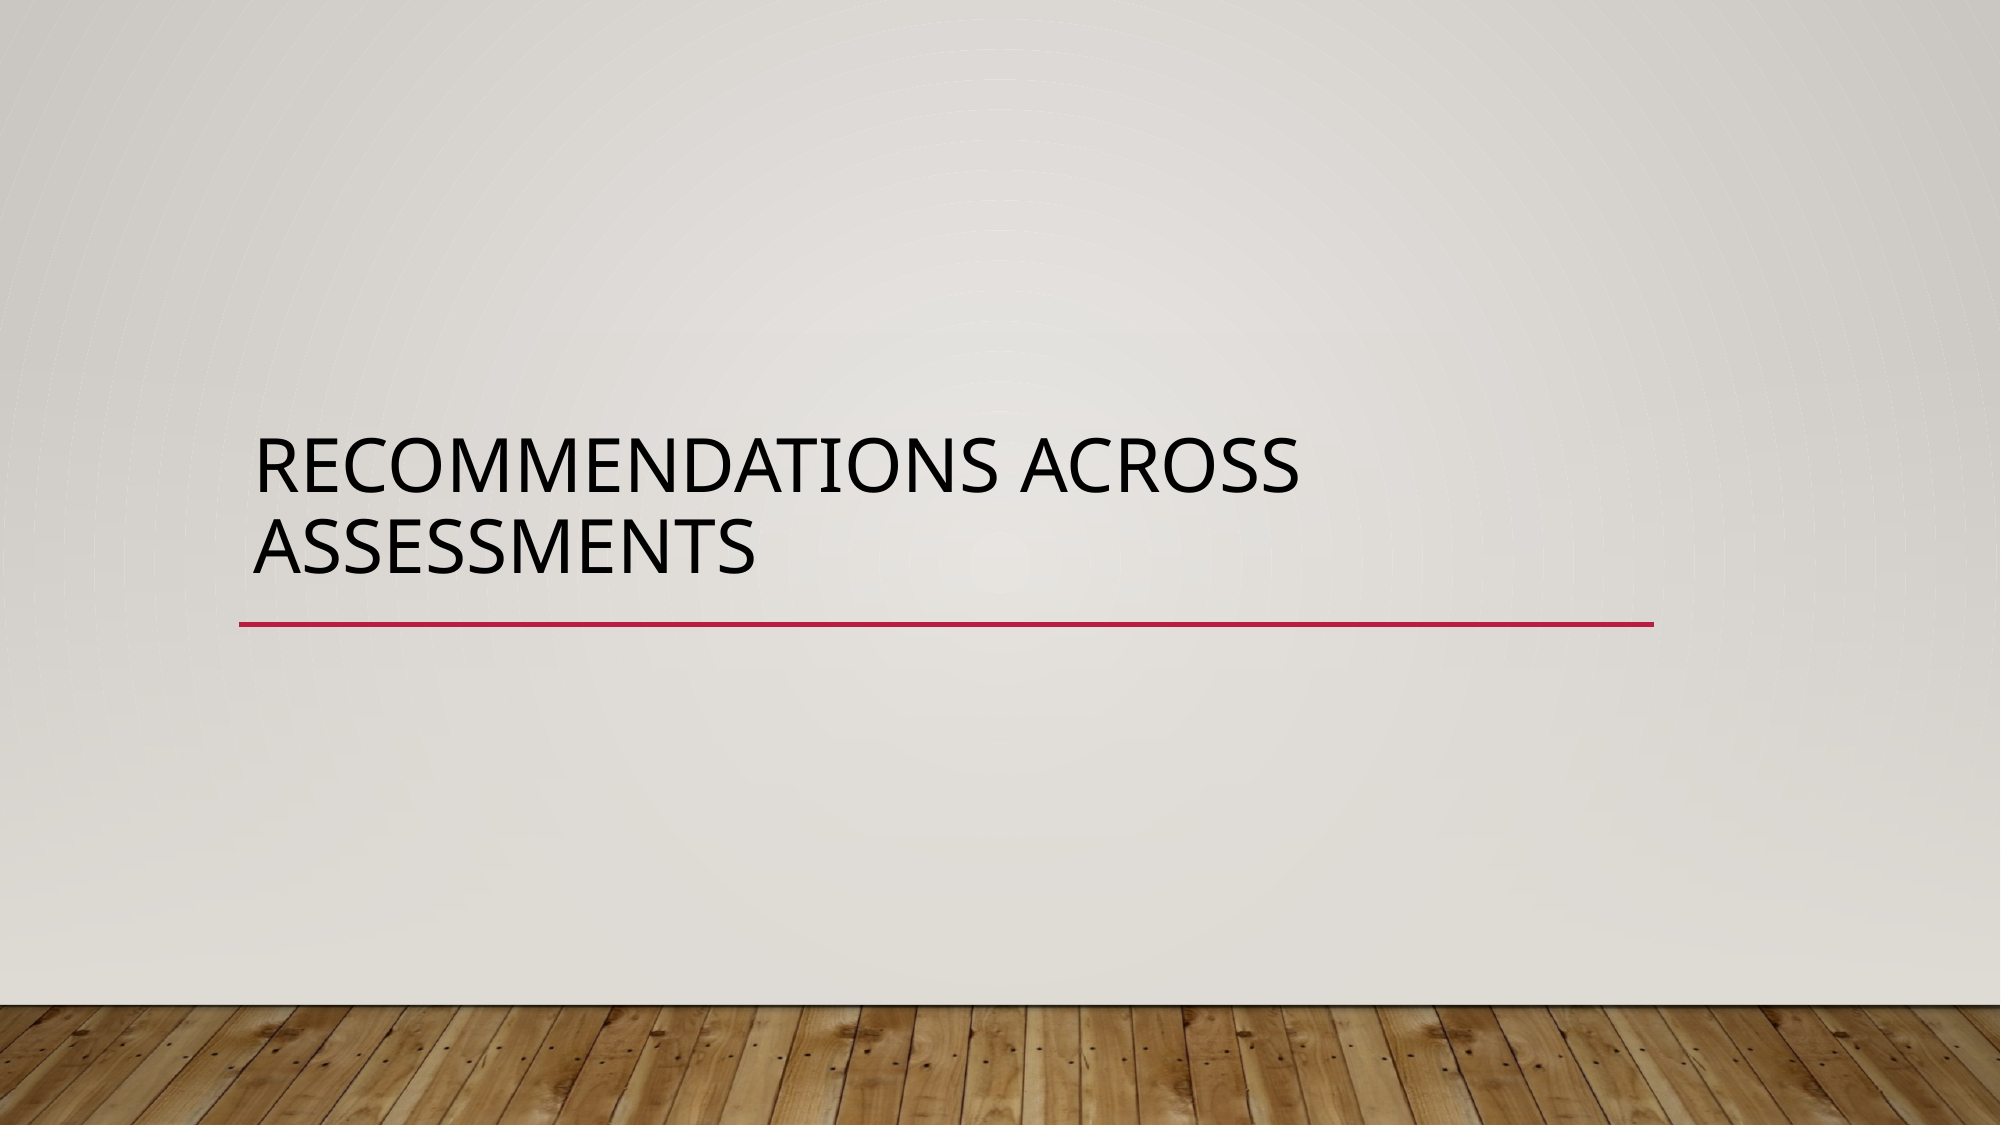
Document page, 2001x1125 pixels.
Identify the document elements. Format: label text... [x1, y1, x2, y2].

title Recommendations across assessments [238, 288, 1657, 598]
picture [0, 1005, 2000, 1125]
